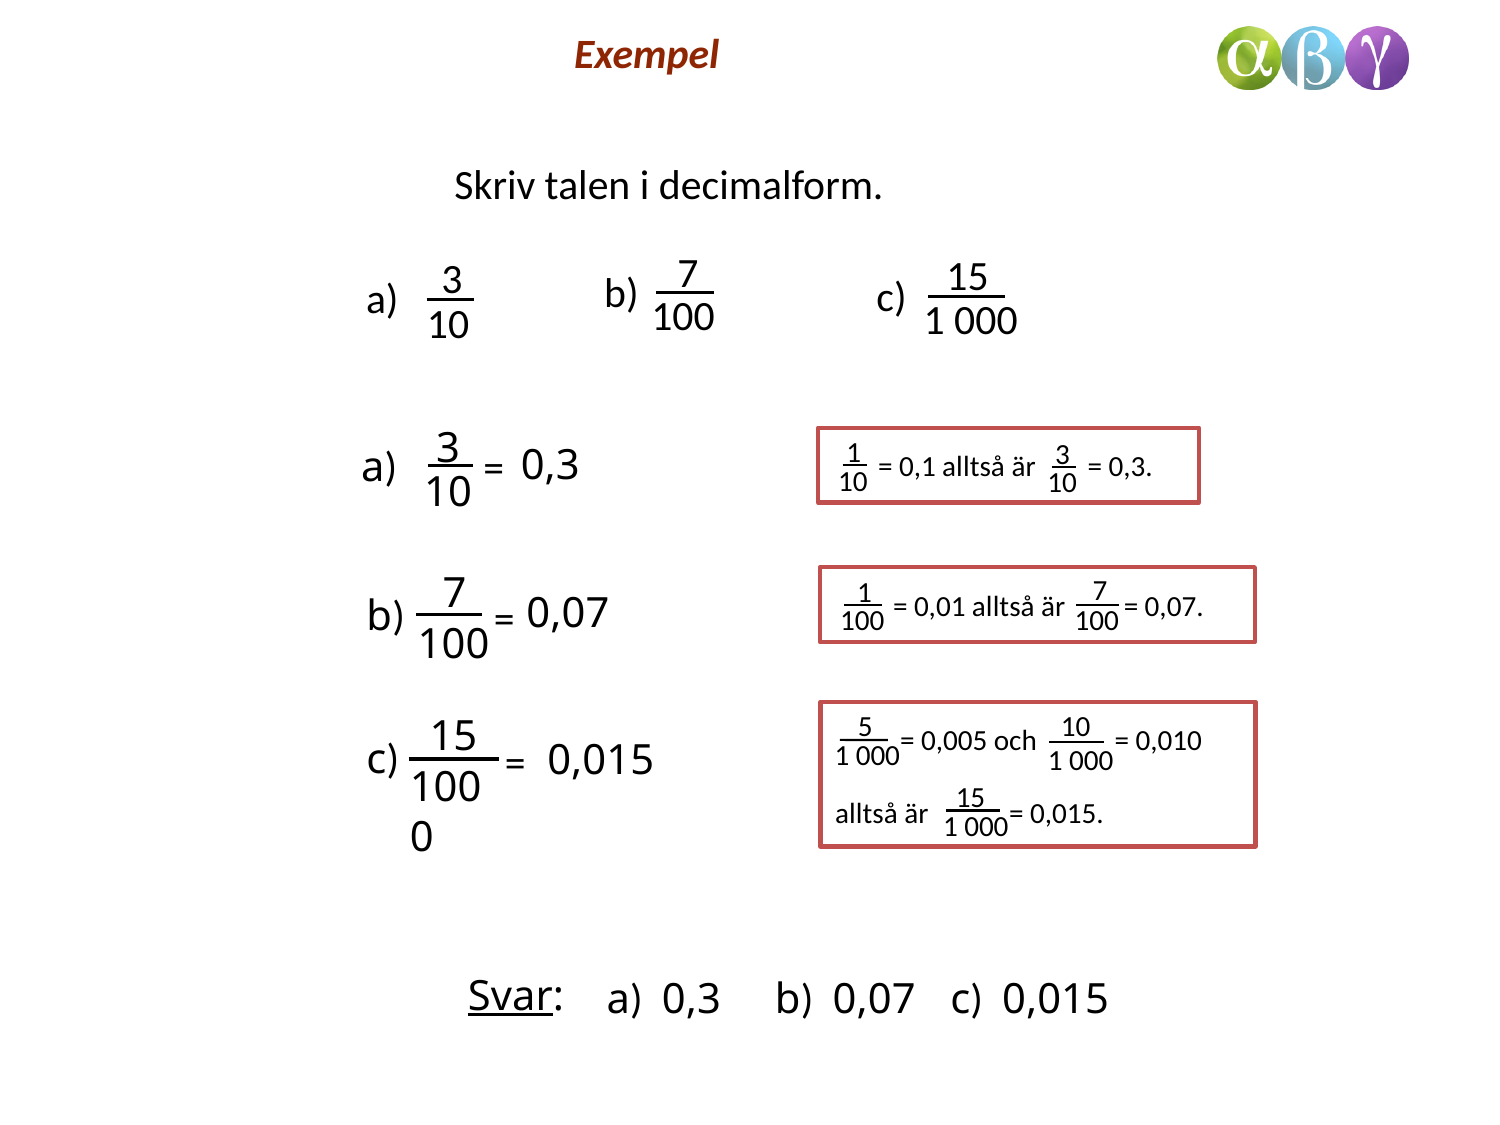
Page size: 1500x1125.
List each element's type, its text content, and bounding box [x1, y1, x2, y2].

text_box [817, 425, 1200, 507]
picture [1217, 26, 1409, 90]
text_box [477, 430, 612, 500]
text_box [935, 963, 1168, 1030]
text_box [591, 963, 759, 1030]
text_box c) [351, 724, 386, 790]
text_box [399, 557, 529, 676]
text_box Svar: [453, 960, 610, 1026]
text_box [819, 699, 1256, 851]
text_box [391, 701, 540, 819]
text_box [483, 578, 642, 648]
text_box b) [351, 580, 394, 646]
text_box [476, 724, 688, 793]
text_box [411, 244, 542, 356]
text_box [819, 563, 1256, 645]
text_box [908, 241, 1039, 352]
text_box c) [861, 262, 903, 328]
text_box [760, 963, 934, 1030]
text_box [393, 412, 519, 523]
text_box a) [346, 432, 388, 498]
text_box Exempel [559, 19, 735, 85]
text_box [636, 238, 766, 348]
text_box Skriv talen i decimalform. [439, 150, 1021, 216]
text_box b) [589, 258, 631, 324]
text_box a) [351, 264, 406, 330]
